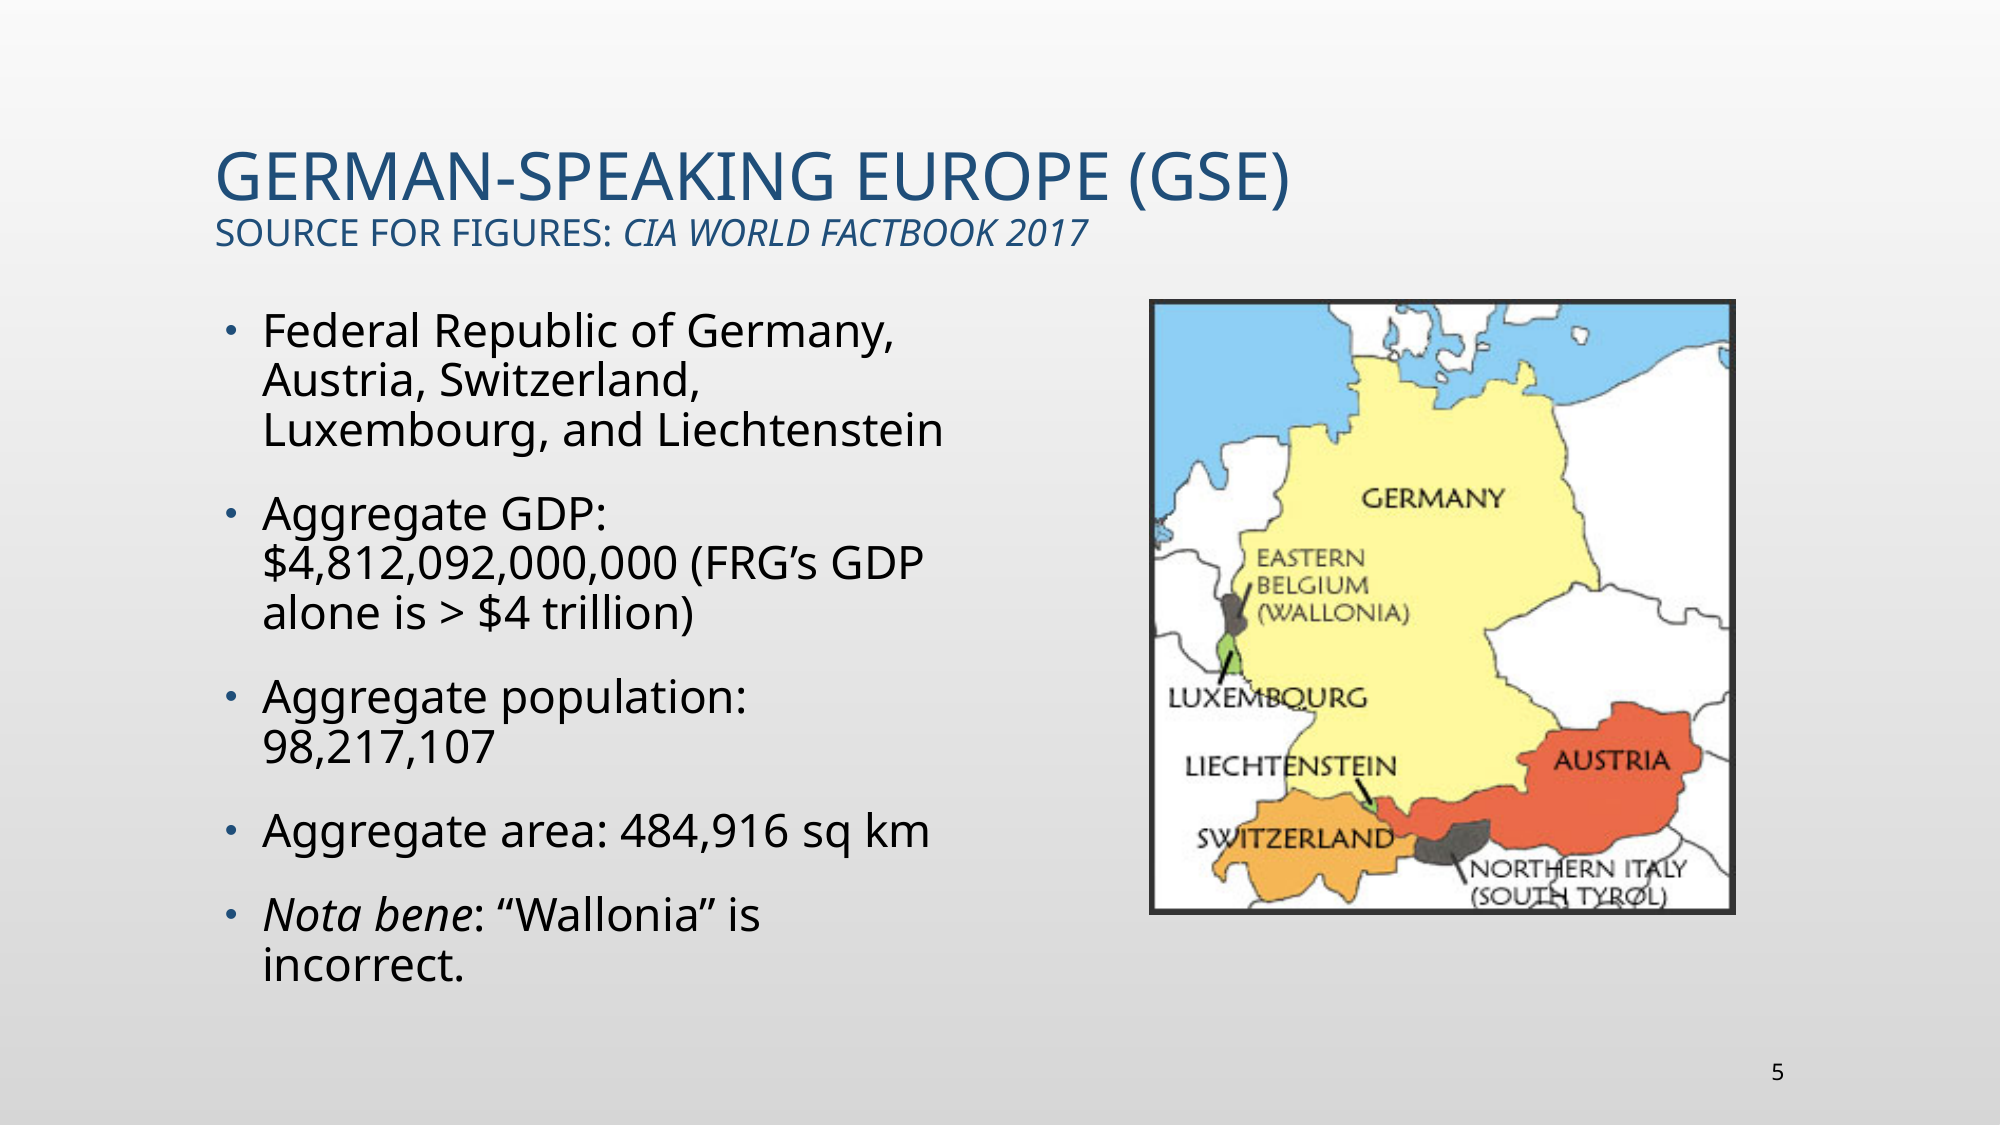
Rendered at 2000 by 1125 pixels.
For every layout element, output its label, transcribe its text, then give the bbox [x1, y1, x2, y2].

list Federal Republic of Germany, Austria, Switzerland, Luxembourg, and Liechtenstein Aggregate GDP: $4,812,092,000,000 (FRG’s GDP alone is > $4 trillion) Aggregate population: 98,217,107 Aggregate area: 484,916 sq km Nota bene: “Wallonia” is incorrect. [202, 299, 975, 1013]
slide_number 5 [1612, 1057, 1800, 1088]
title German-Speaking Europe (gse) source for figures: cia world factbook 2017 [199, 45, 1800, 263]
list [1149, 299, 1736, 915]
